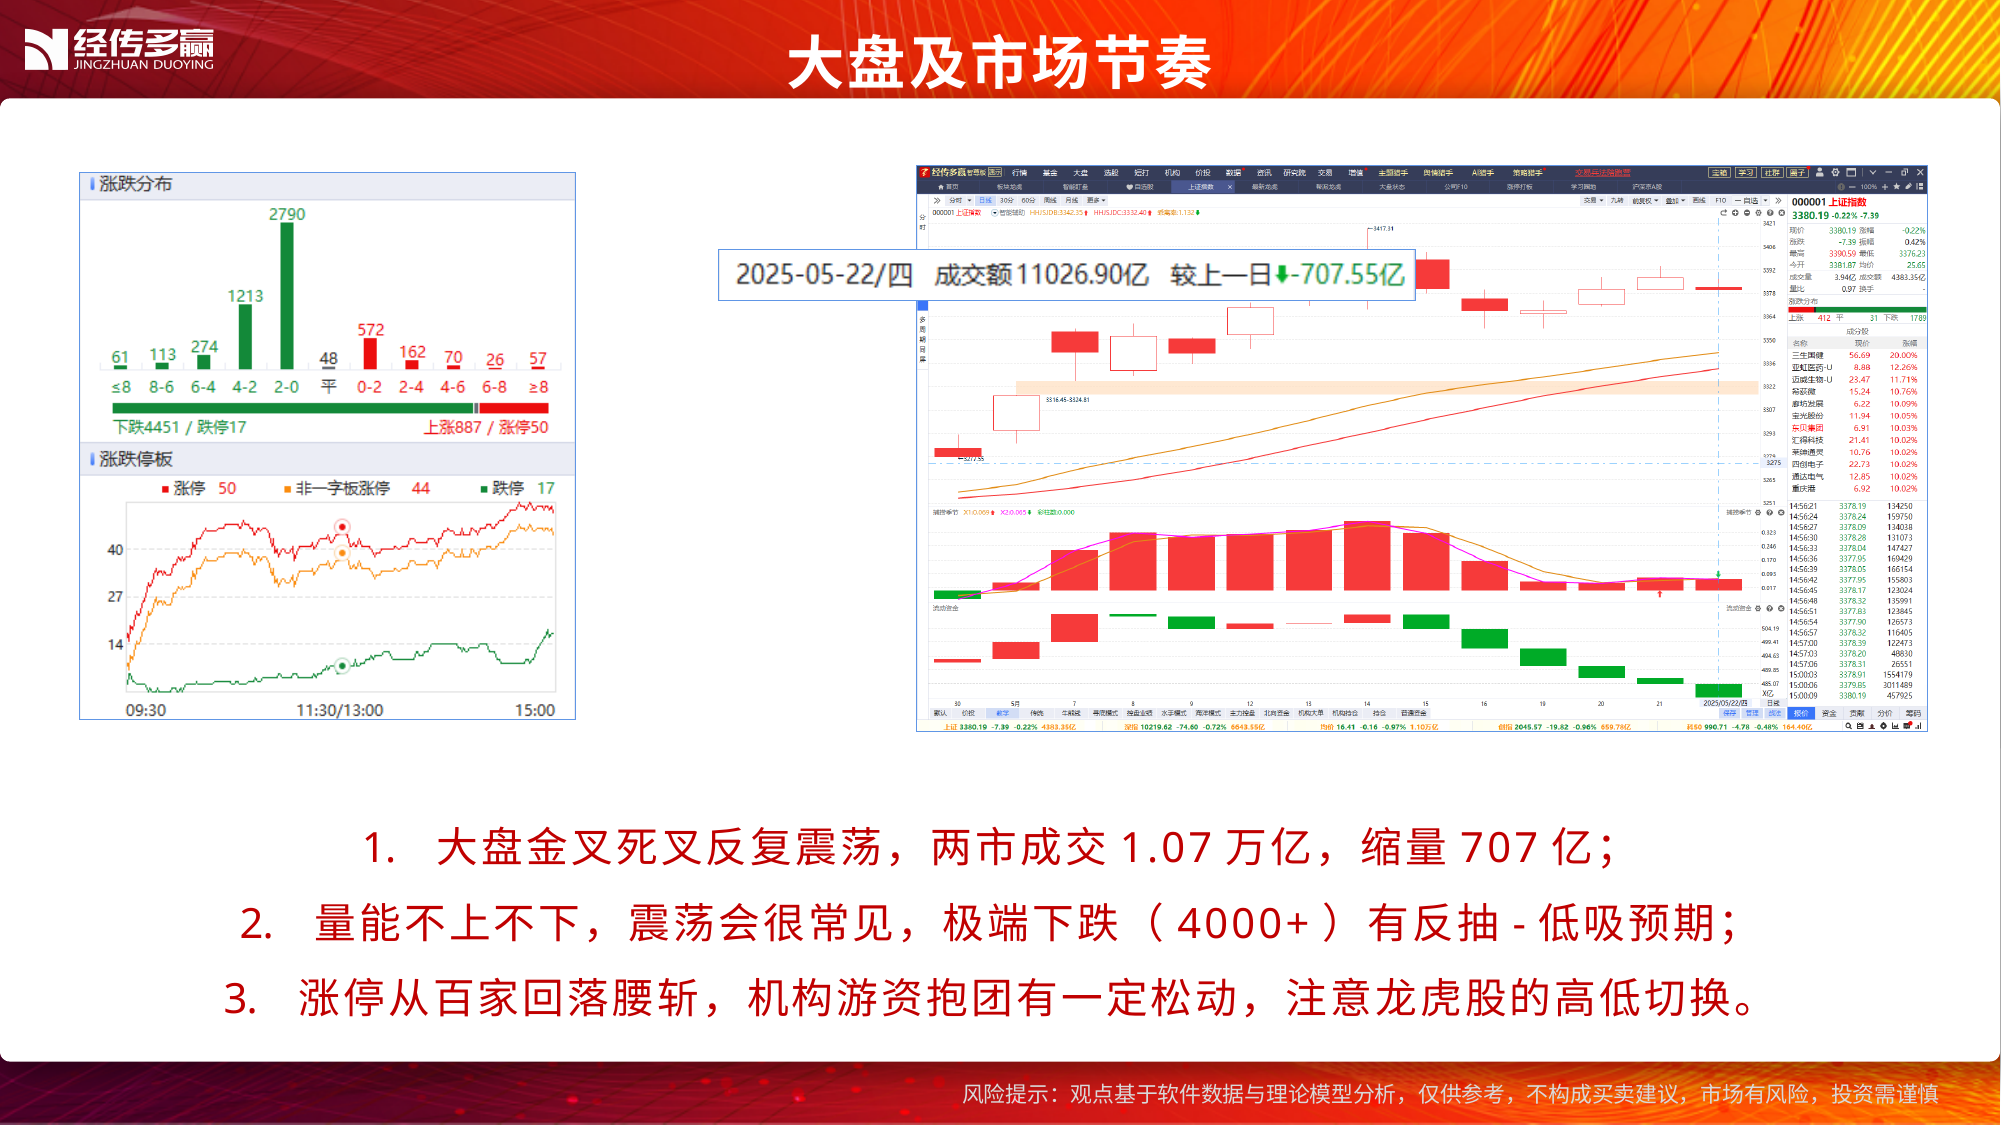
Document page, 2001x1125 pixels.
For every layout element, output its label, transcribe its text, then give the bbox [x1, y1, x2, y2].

picture [718, 165, 1928, 732]
list 大盘及市场节奏 [515, 0, 1485, 109]
list 大盘金叉死叉反复震荡，两市成交1.07万亿，缩量707亿； 量能不上不下，震荡会很常见，极端下跌（4000+）有反抽-低吸预期； 涨停从百家回落腰斩，机构游资抱团有一定松动，注意龙虎股的高低切换。 [72, 798, 1928, 1042]
picture [0, 0, 515, 104]
picture [0, 1056, 2000, 1125]
picture [79, 171, 576, 720]
picture [1485, 0, 2000, 104]
